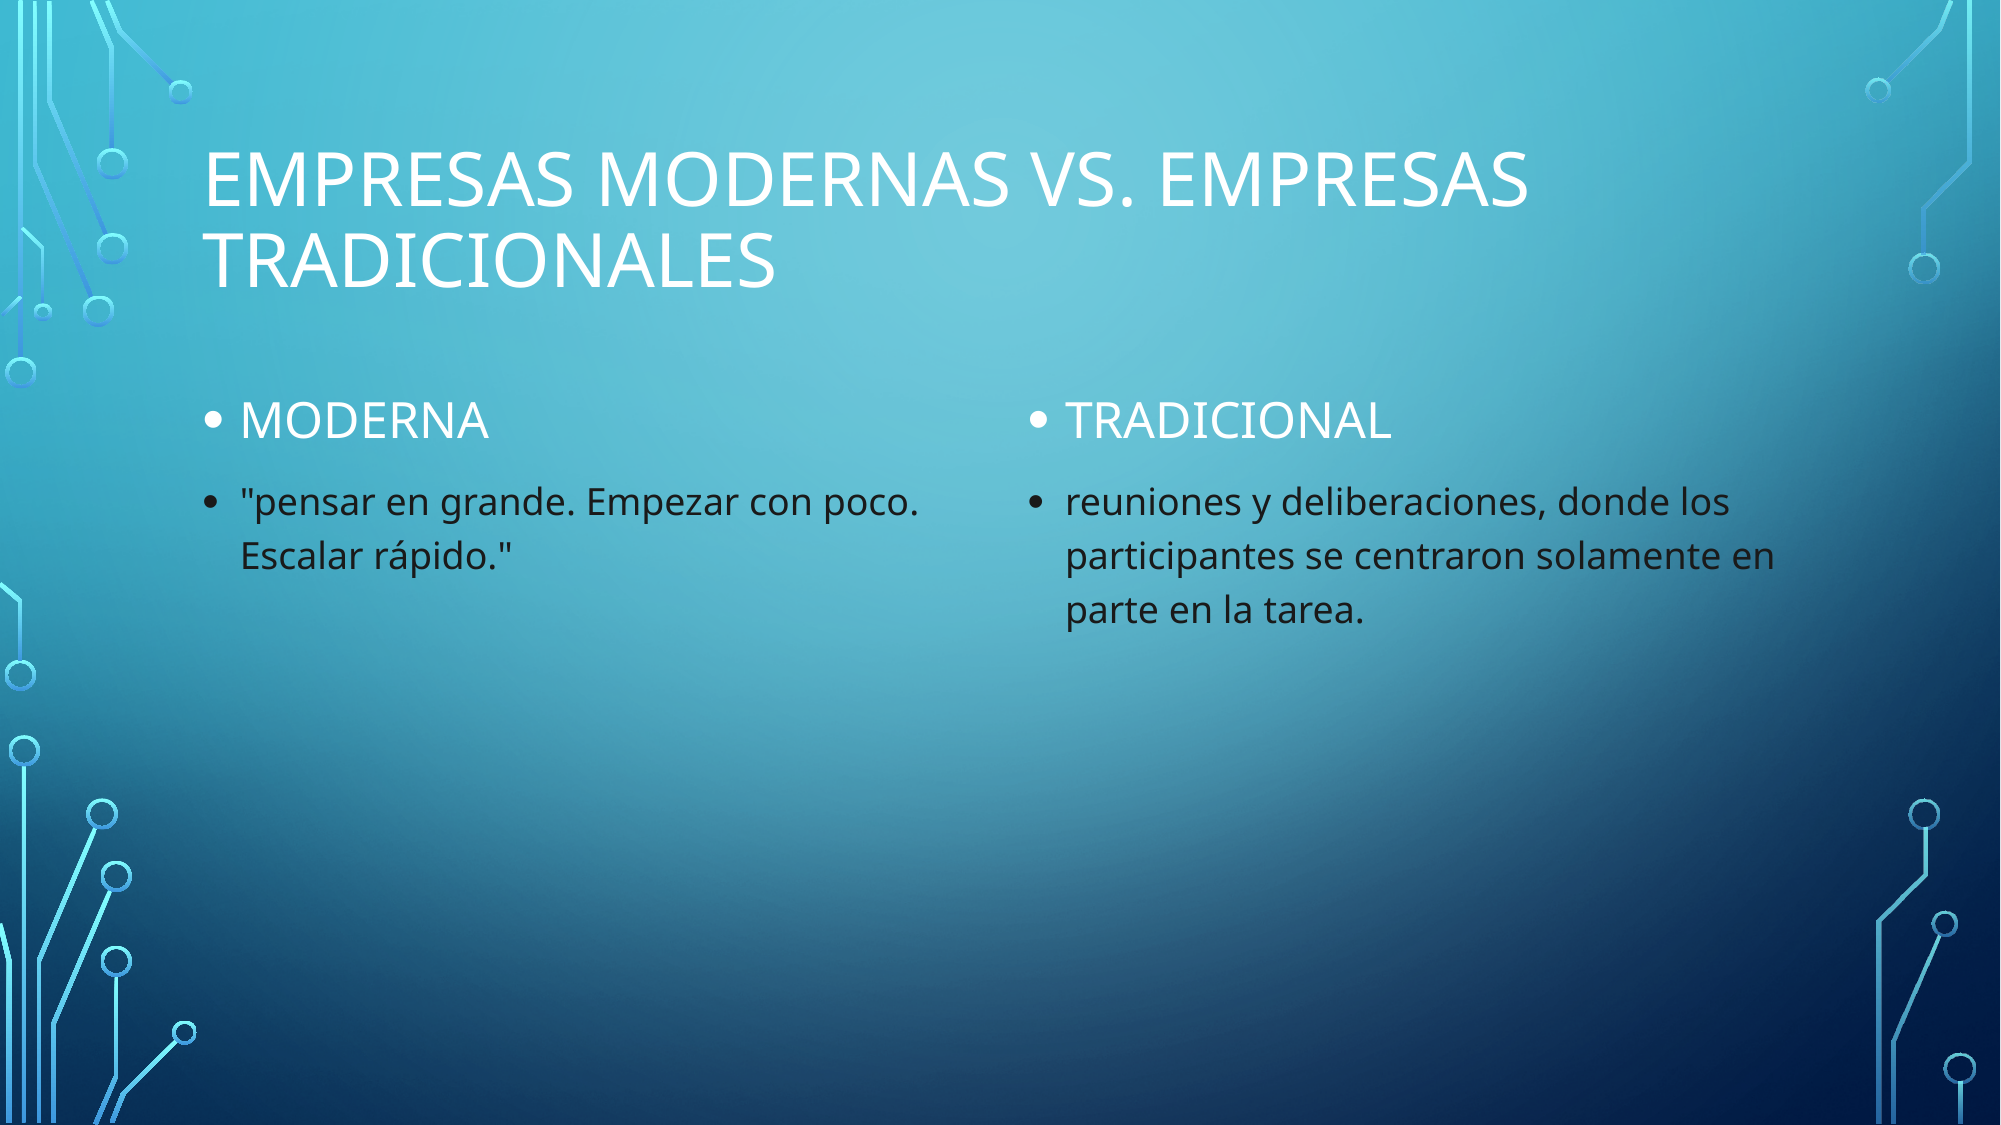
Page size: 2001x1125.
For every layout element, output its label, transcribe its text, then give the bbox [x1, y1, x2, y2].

title EMPRESAS MODERNAS VS. EMPRESAS TRADICIONALES [187, 101, 1813, 344]
list MODERNA "pensar en grande. Empezar con poco. Escalar rápido." [187, 369, 988, 950]
list TRADICIONAL reuniones y deliberaciones, donde los participantes se centraron solamente en parte en la tarea. [1012, 369, 1813, 950]
